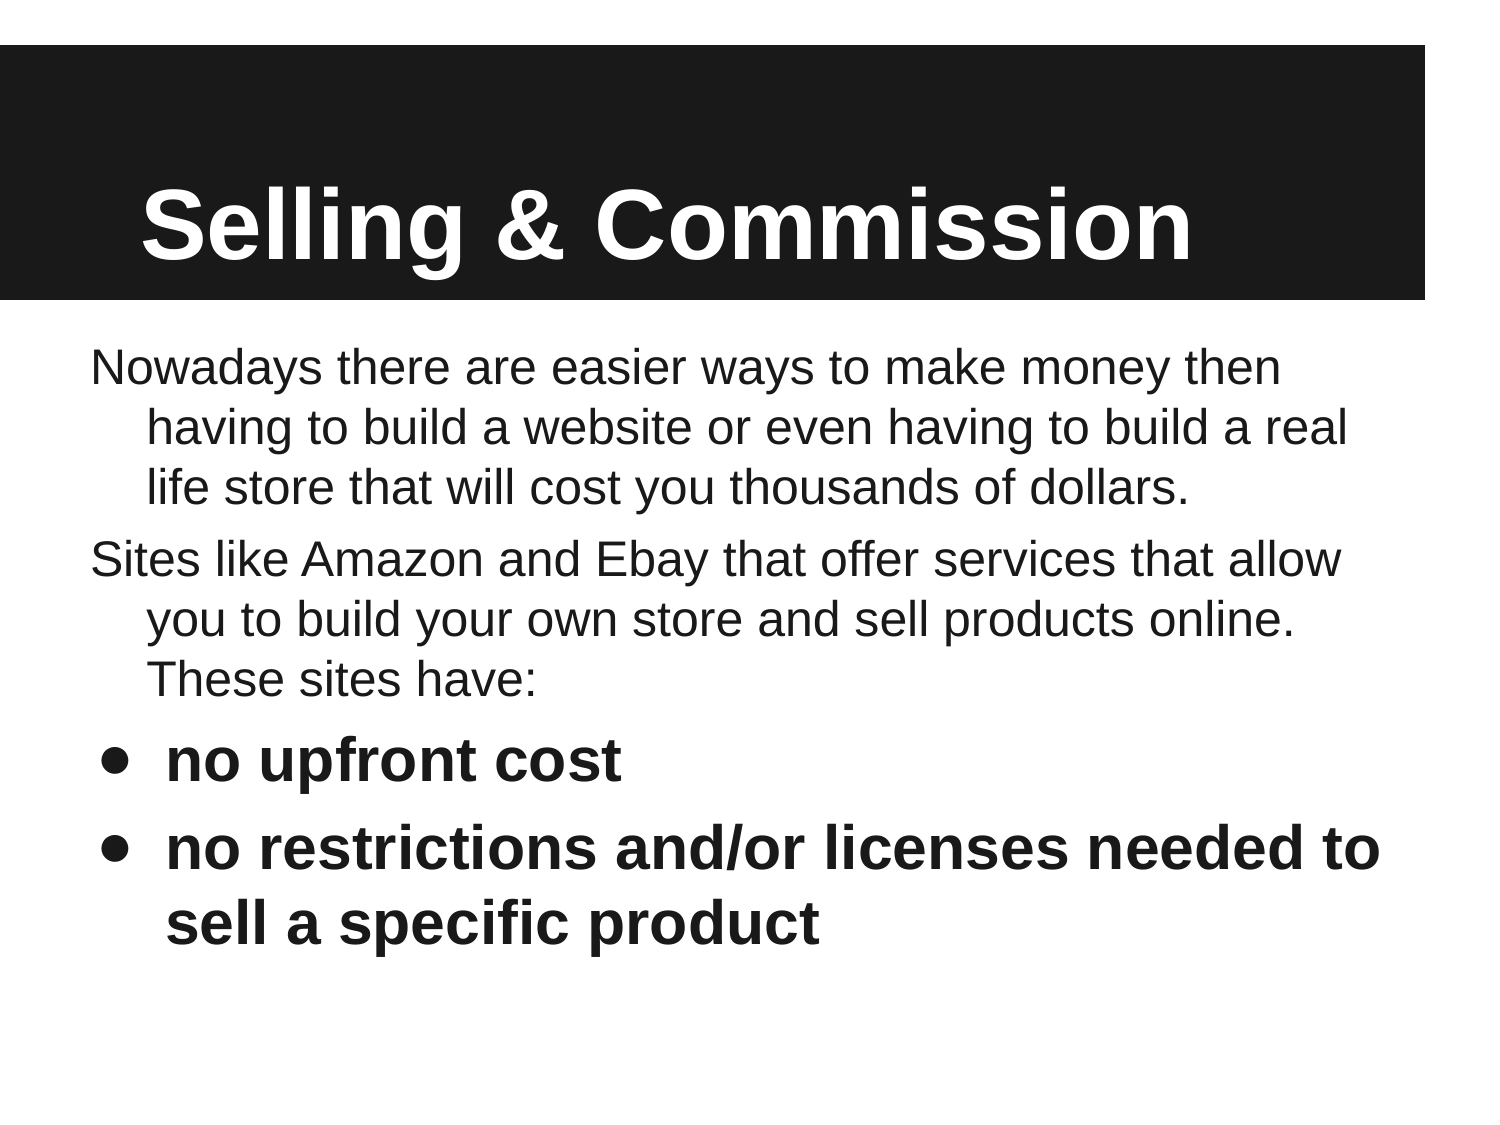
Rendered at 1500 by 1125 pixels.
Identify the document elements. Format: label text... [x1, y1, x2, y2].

list Nowadays there are easier ways to make money then having to build a website or even having to build a real life store that will cost you thousands of dollars. Sites like Amazon and Ebay that offer services that allow you to build your own store and sell products online. These sites have: no upfront cost no restrictions and/or licenses needed to sell a specific product [75, 319, 1425, 1078]
title Selling & Commission [75, 45, 1425, 295]
